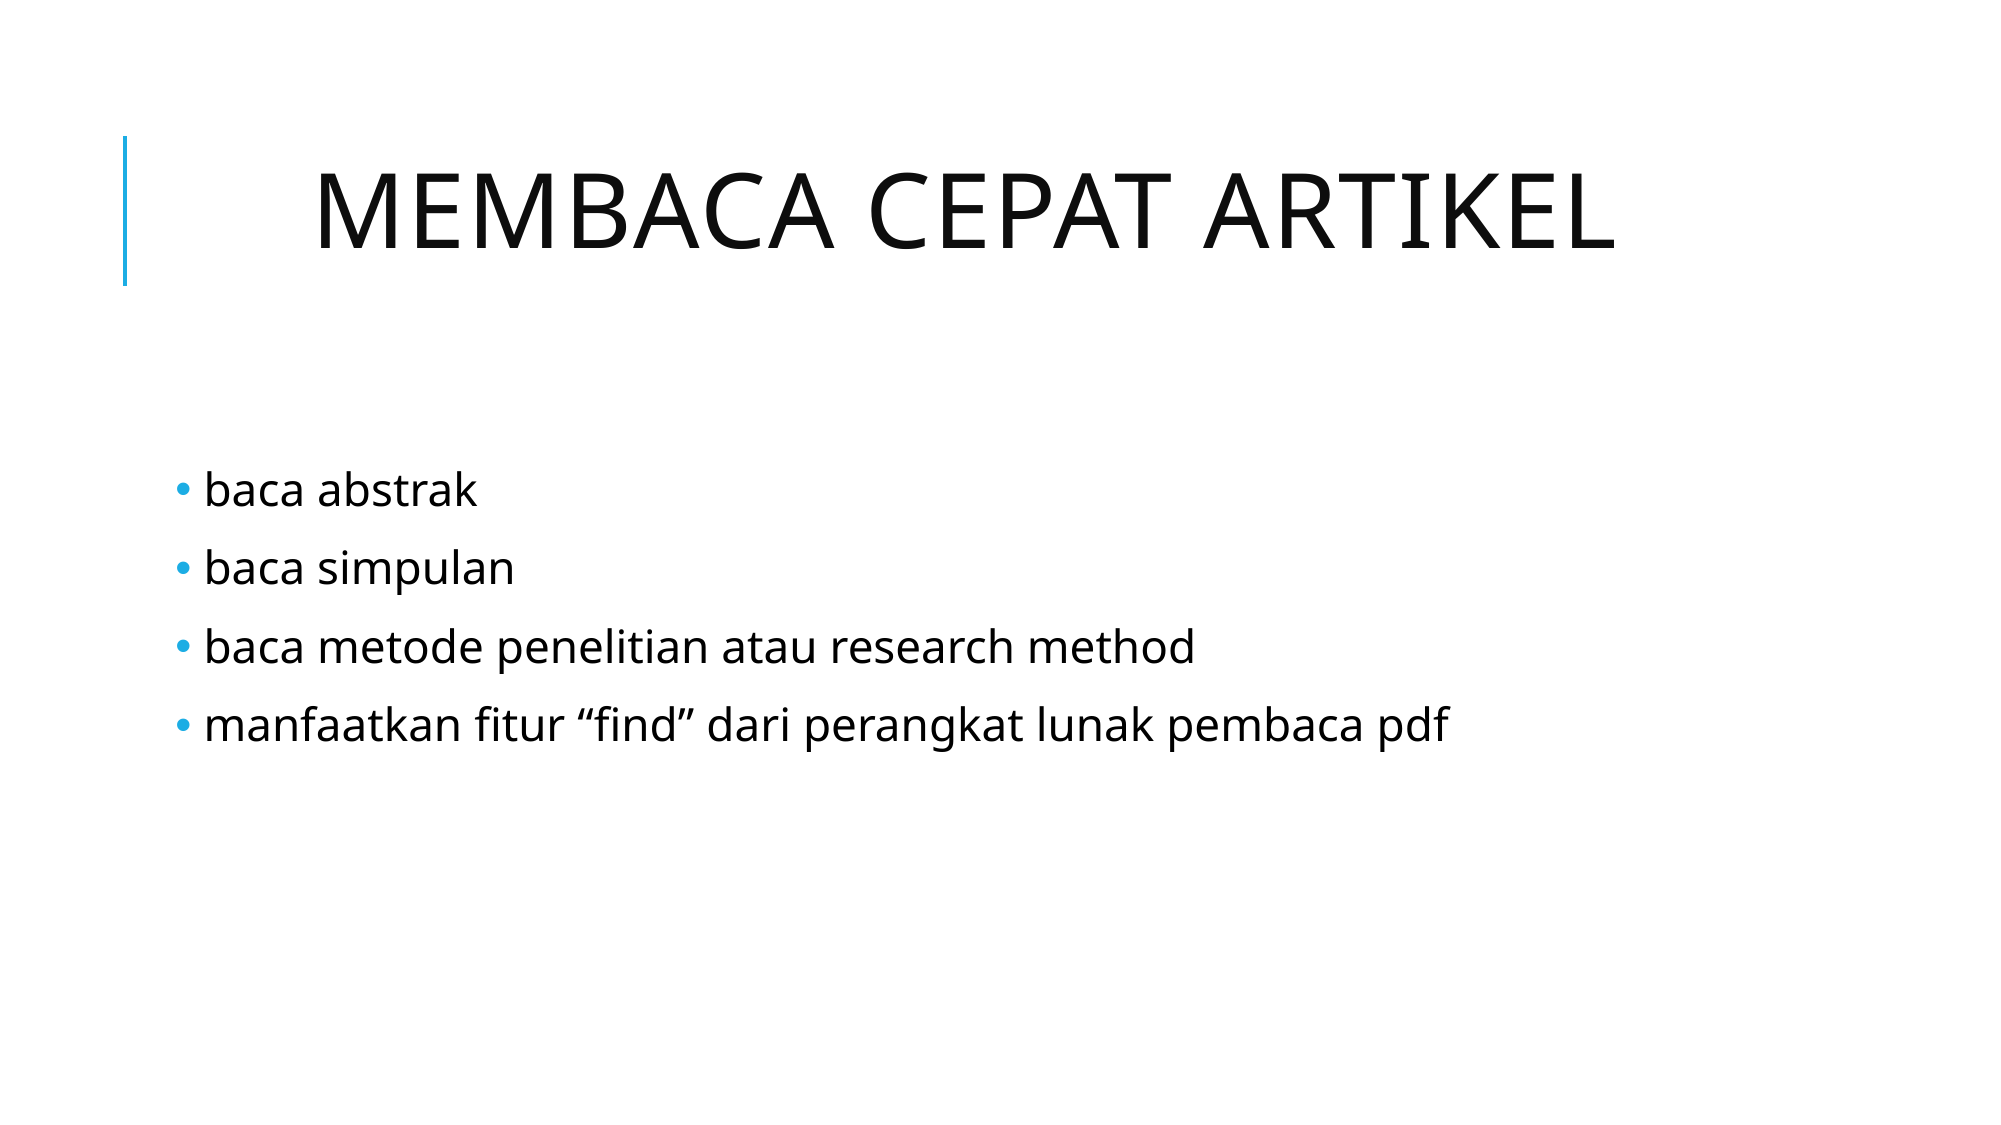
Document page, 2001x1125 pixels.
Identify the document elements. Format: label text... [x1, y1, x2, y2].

title MEMBACA CEPAT ARTIKEL [168, 96, 1763, 342]
list baca abstrak baca simpulan baca metode penelitian atau research method manfaatkan fitur “find” dari perangkat lunak pembaca pdf [168, 375, 1763, 1035]
